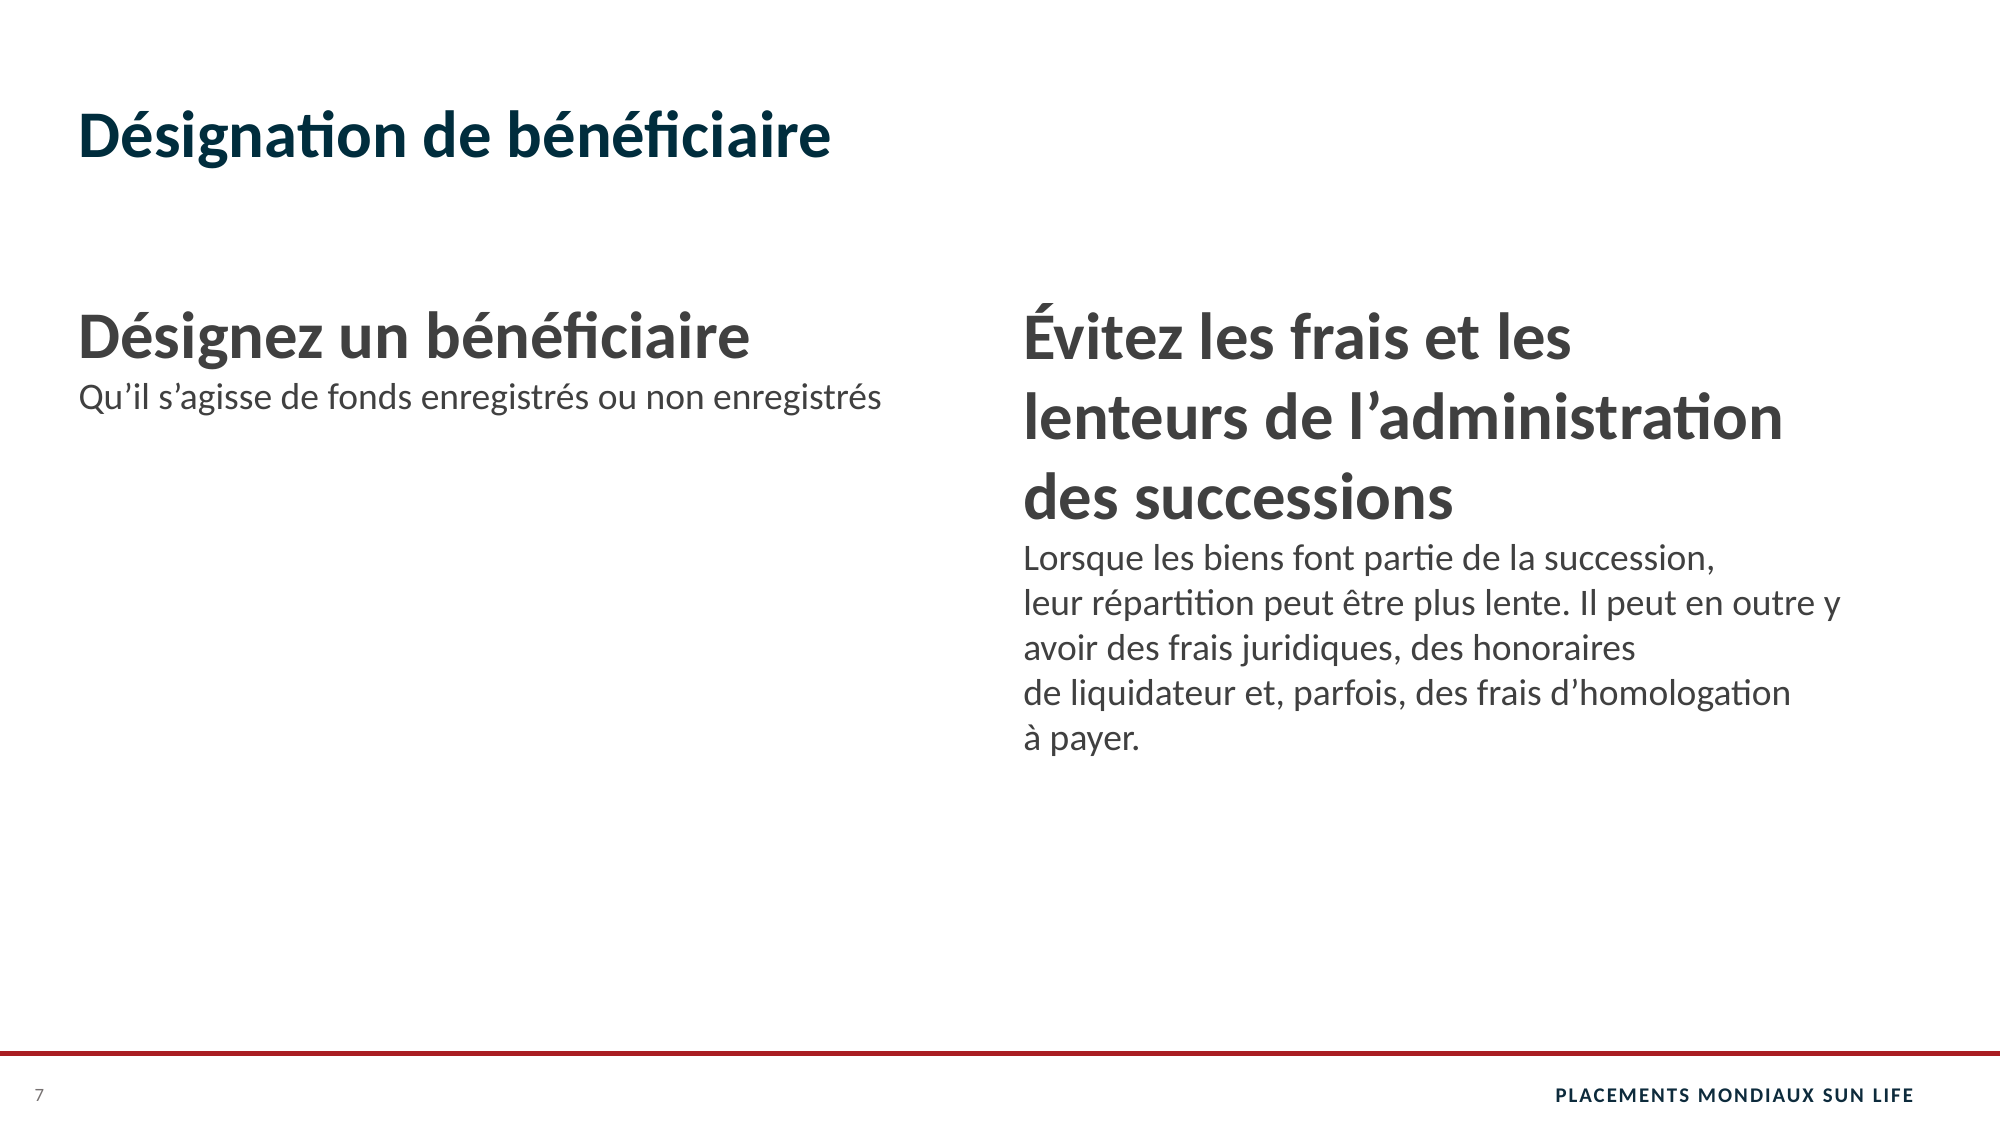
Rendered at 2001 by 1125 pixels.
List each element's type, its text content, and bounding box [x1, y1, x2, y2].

list Désignez un bénéficiaire Qu’il s’agisse de fonds enregistrés ou non enregistrés [78, 284, 965, 930]
title Désignation de bénéficiaire [78, 0, 1910, 172]
slide_number 7 [0, 1064, 79, 1125]
list Évitez les frais et les lenteurs de l’administration des successions Lorsque les biens font partie de la succession, leur répartition peut être plus lente. Il peut en outre y avoir des frais juridiques, des honoraires de liquidateur et, parfois, des frais d’homologation à payer. [1023, 284, 1910, 930]
